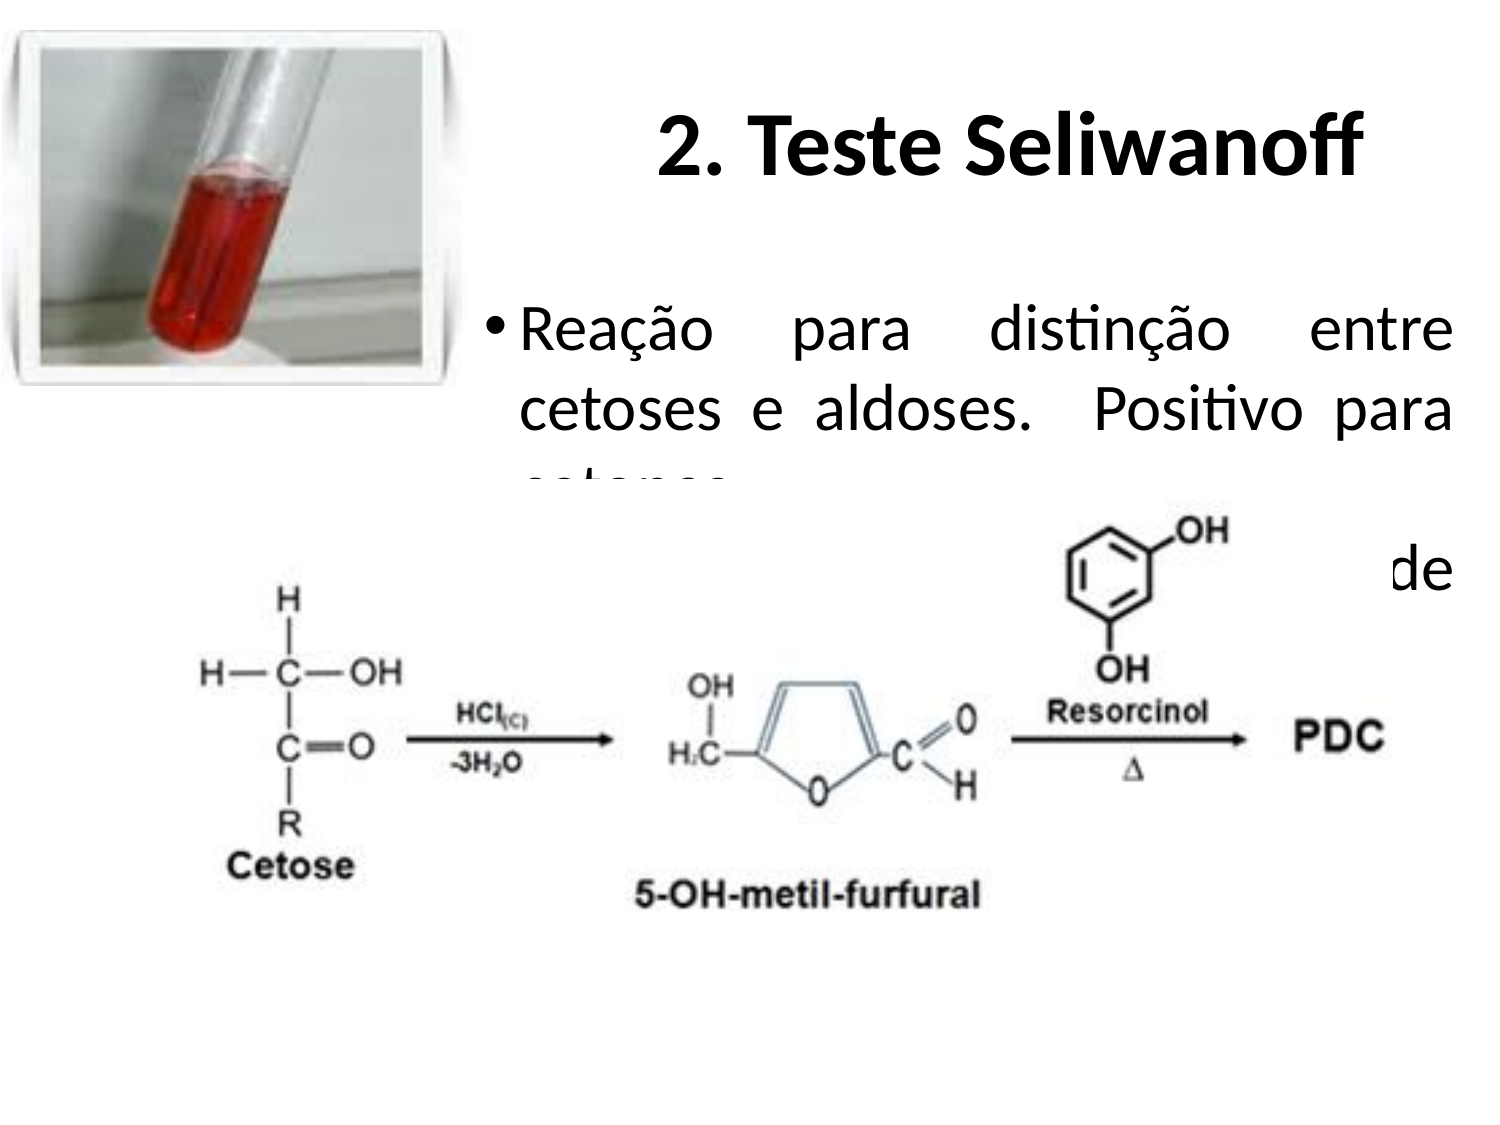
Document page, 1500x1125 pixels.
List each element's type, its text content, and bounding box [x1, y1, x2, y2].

picture [194, 479, 1393, 939]
text_box 2. Teste Seliwanoff [596, 45, 1425, 233]
text_box Reação para distinção entre cetoses e aldoses. Positivo para cetonas. PDC = composto vermelho de composição incerta. [469, 276, 1471, 494]
picture [2, 30, 470, 386]
